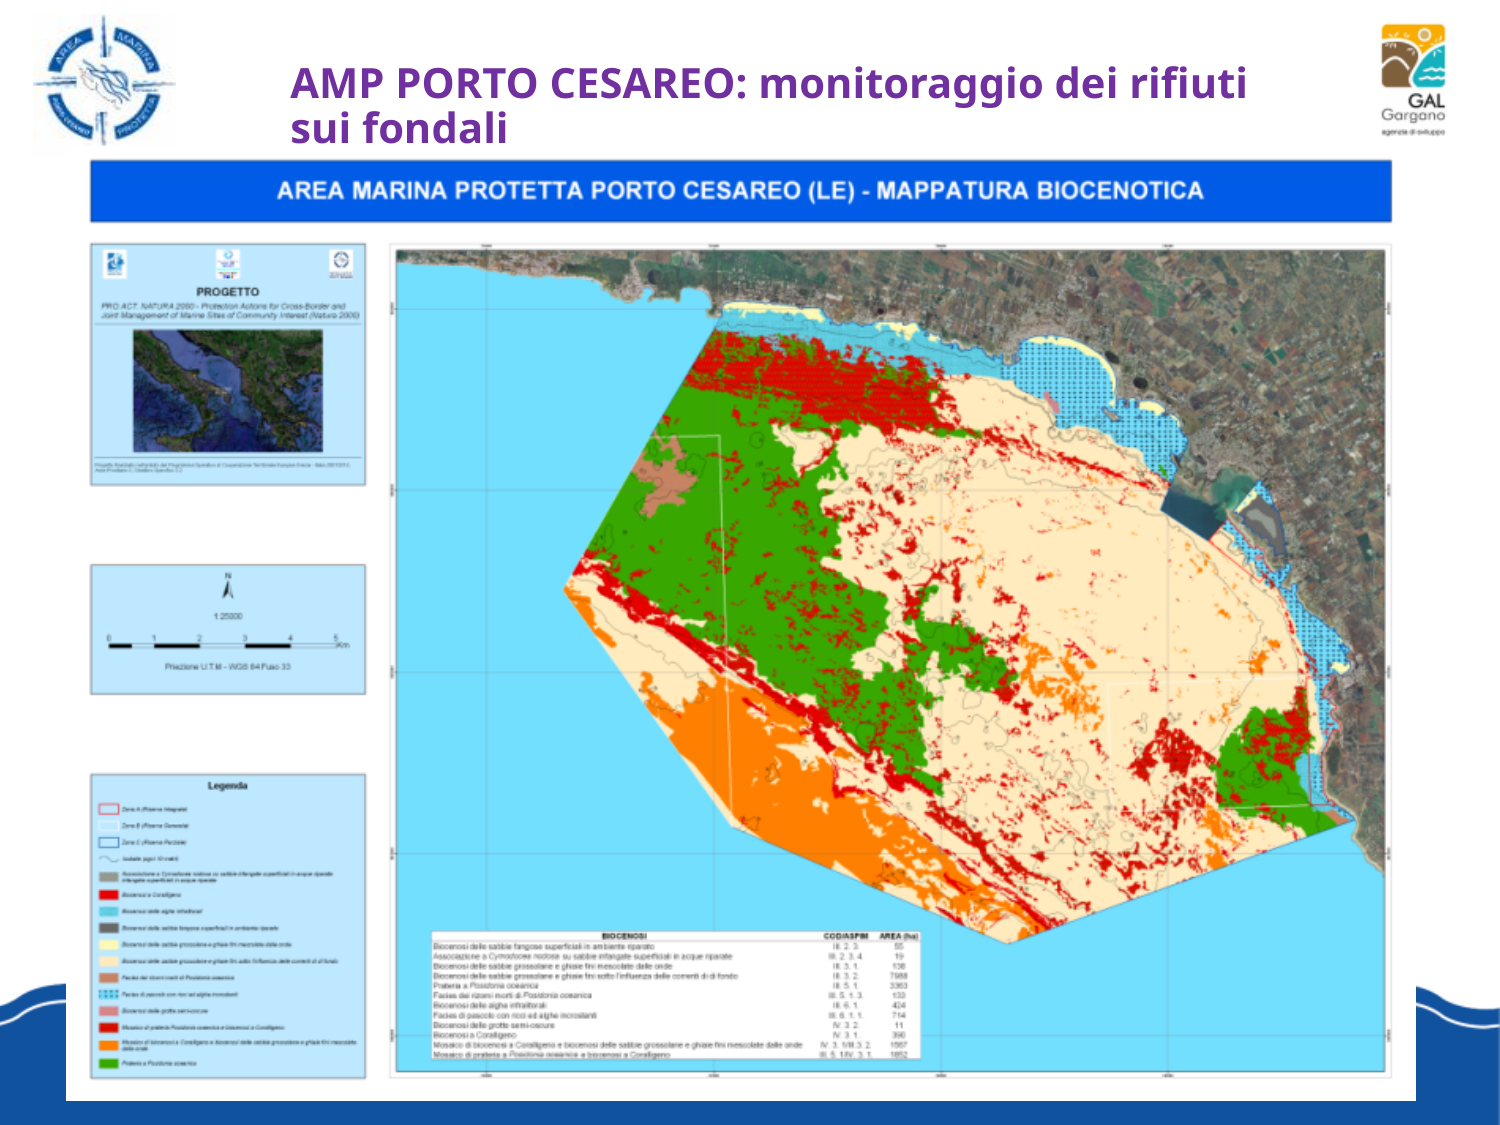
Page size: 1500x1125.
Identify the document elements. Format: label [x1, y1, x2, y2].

text_box [33, 14, 1467, 156]
picture [0, 146, 1500, 1125]
